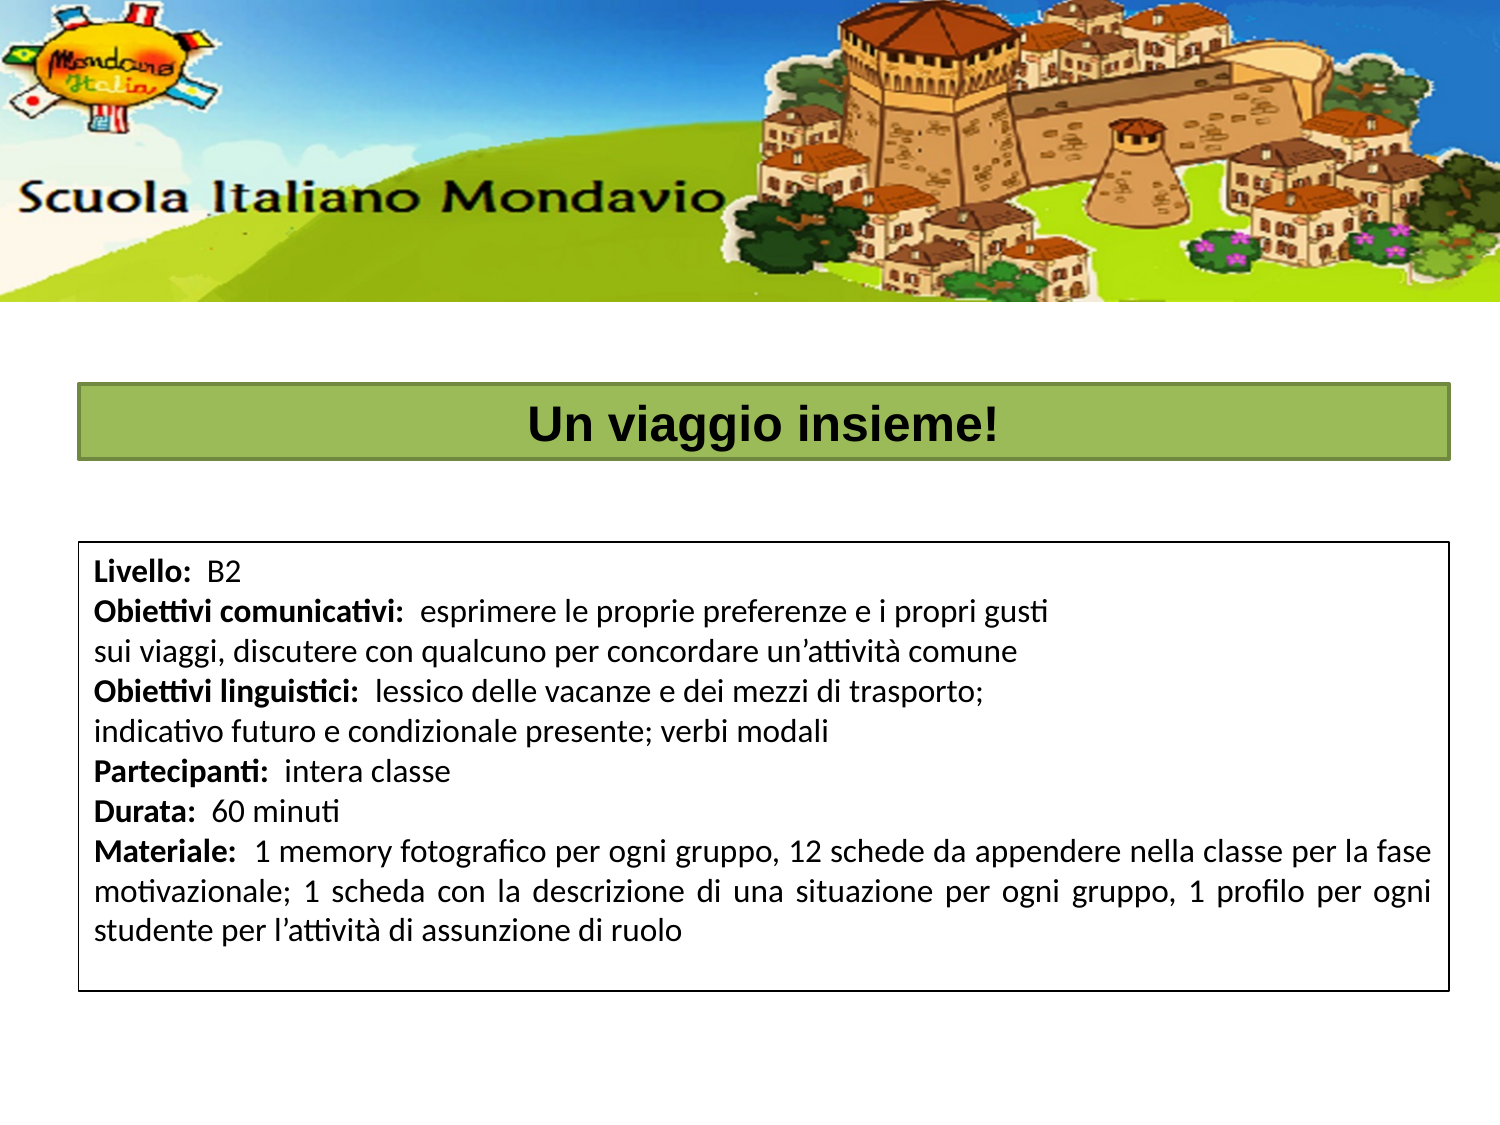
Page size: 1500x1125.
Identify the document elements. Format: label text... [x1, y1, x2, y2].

text_box Un viaggio insieme! [78, 384, 1449, 459]
picture [0, 0, 1500, 303]
text_box Livello: B2 Obiettivi comunicativi: esprimere le proprie preferenze e i propri gusti sui viaggi, discutere con qualcuno per concordare un’attività comune Obiettivi linguistici: lessico delle vacanze e dei mezzi di trasporto; indicativo futuro e condizionale presente; verbi modali Partecipanti: intera classe Durata: 60 minuti Materiale: 1 memory fotografico per ogni gruppo, 12 schede da appendere nella classe per la fase motivazionale; 1 scheda con la descrizione di una situazione per ogni gruppo, 1 profilo per ogni studente per l’attività di assunzione di ruolo [78, 541, 1449, 991]
